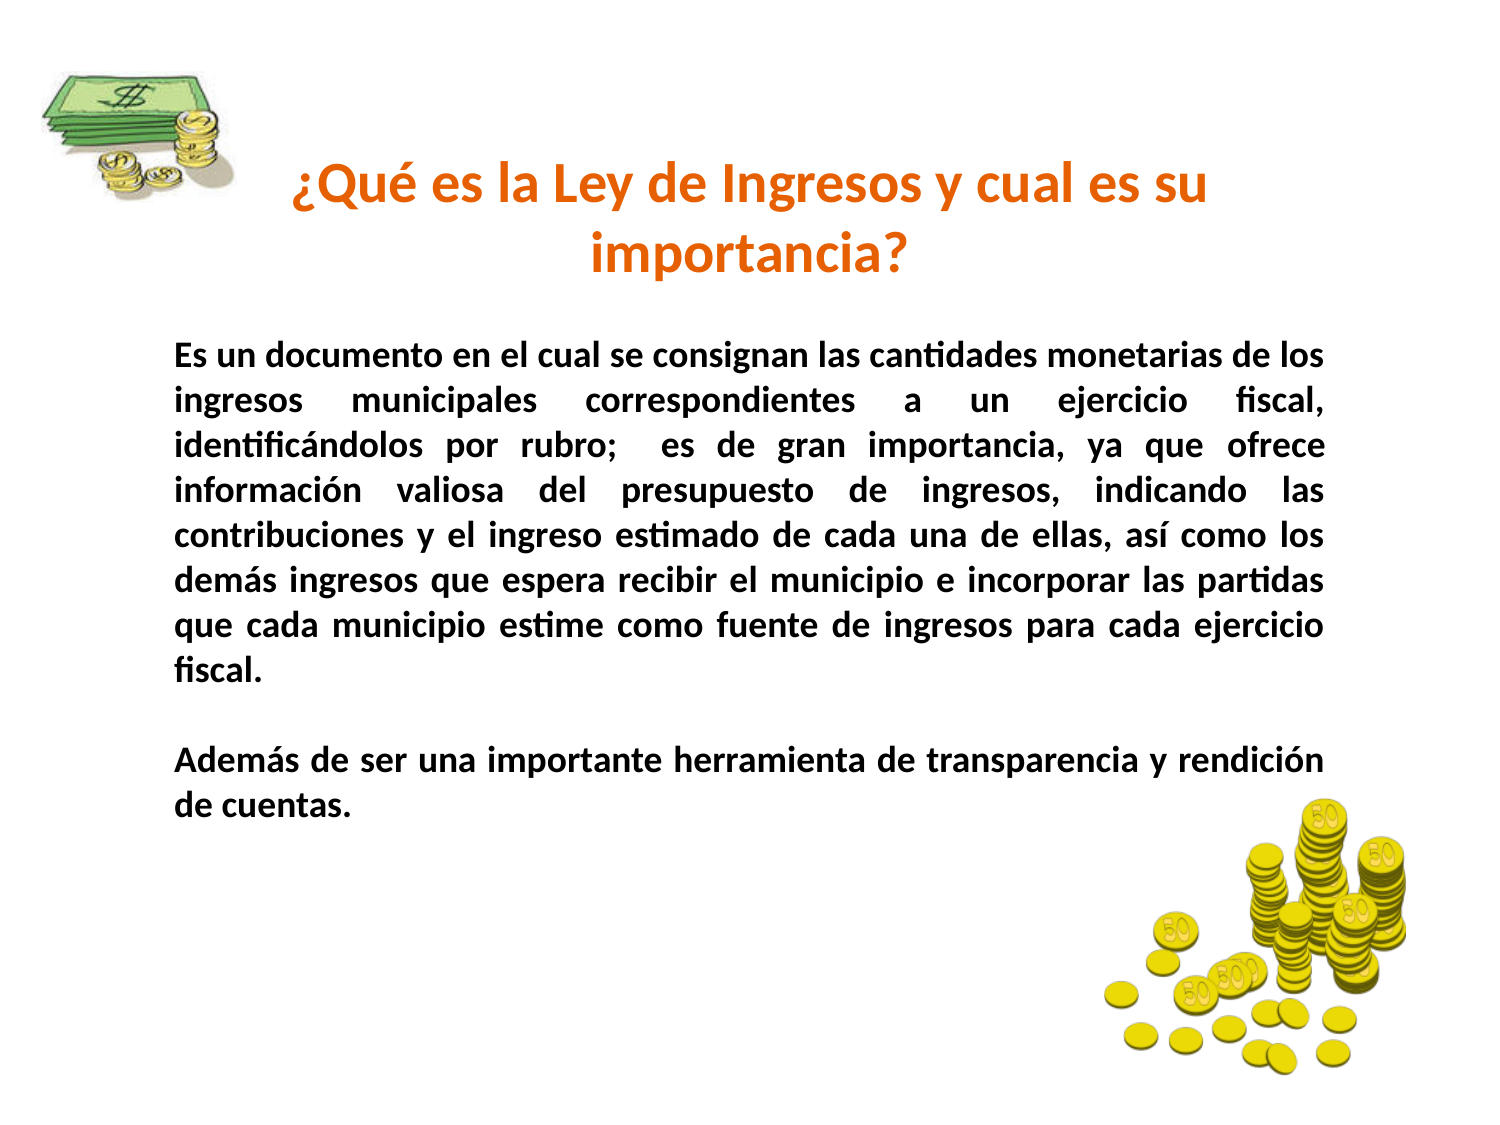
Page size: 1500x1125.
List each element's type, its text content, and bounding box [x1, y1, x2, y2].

picture [1104, 798, 1406, 1076]
picture [41, 71, 237, 204]
text_box ¿Qué es la Ley de Ingresos y cual es su importancia? Es un documento en el cual se consignan las cantidades monetarias de los ingresos municipales correspondientes a un ejercicio fiscal, identificándolos por rubro; es de gran importancia, ya que ofrece información valiosa del presupuesto de ingresos, indicando las contribuciones y el ingreso estimado de cada una de ellas, así como los demás ingresos que espera recibir el municipio e incorporar las partidas que cada municipio estime como fuente de ingresos para cada ejercicio fiscal. Además de ser una importante herramienta de transparencia y rendición de cuentas. [159, 137, 1341, 832]
